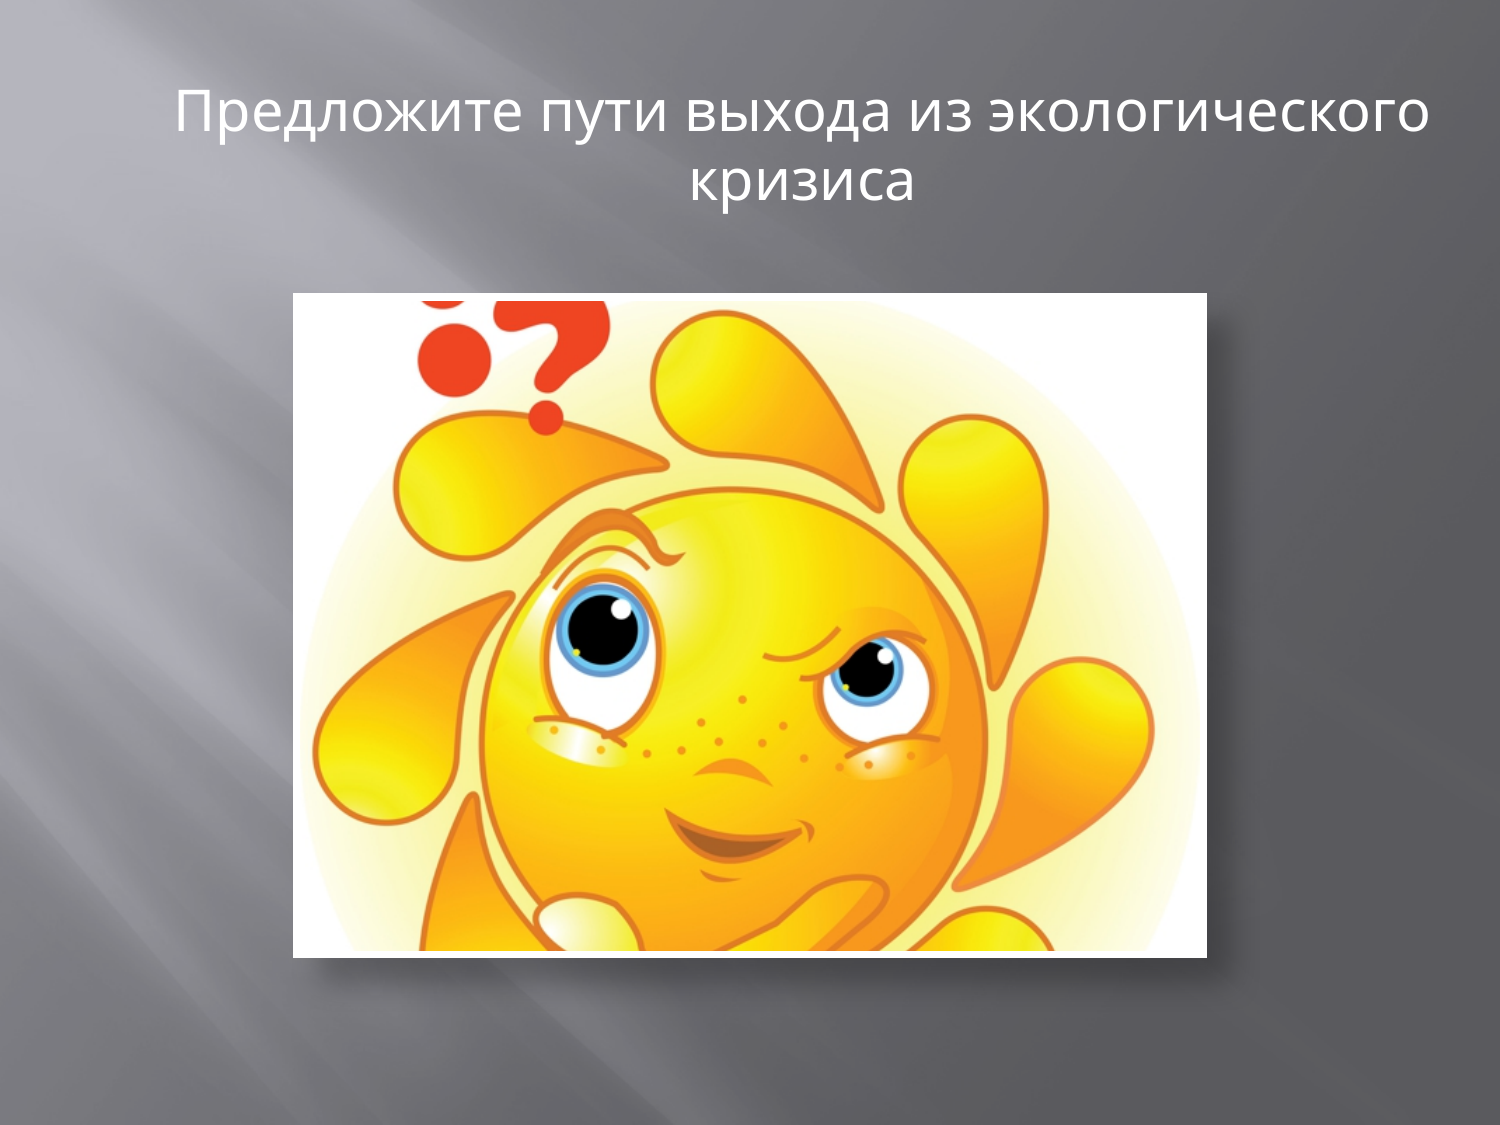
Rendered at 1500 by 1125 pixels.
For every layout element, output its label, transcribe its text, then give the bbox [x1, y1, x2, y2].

picture [299, 300, 1201, 951]
list Предложите пути выхода из экологического кризиса [159, 66, 1447, 220]
